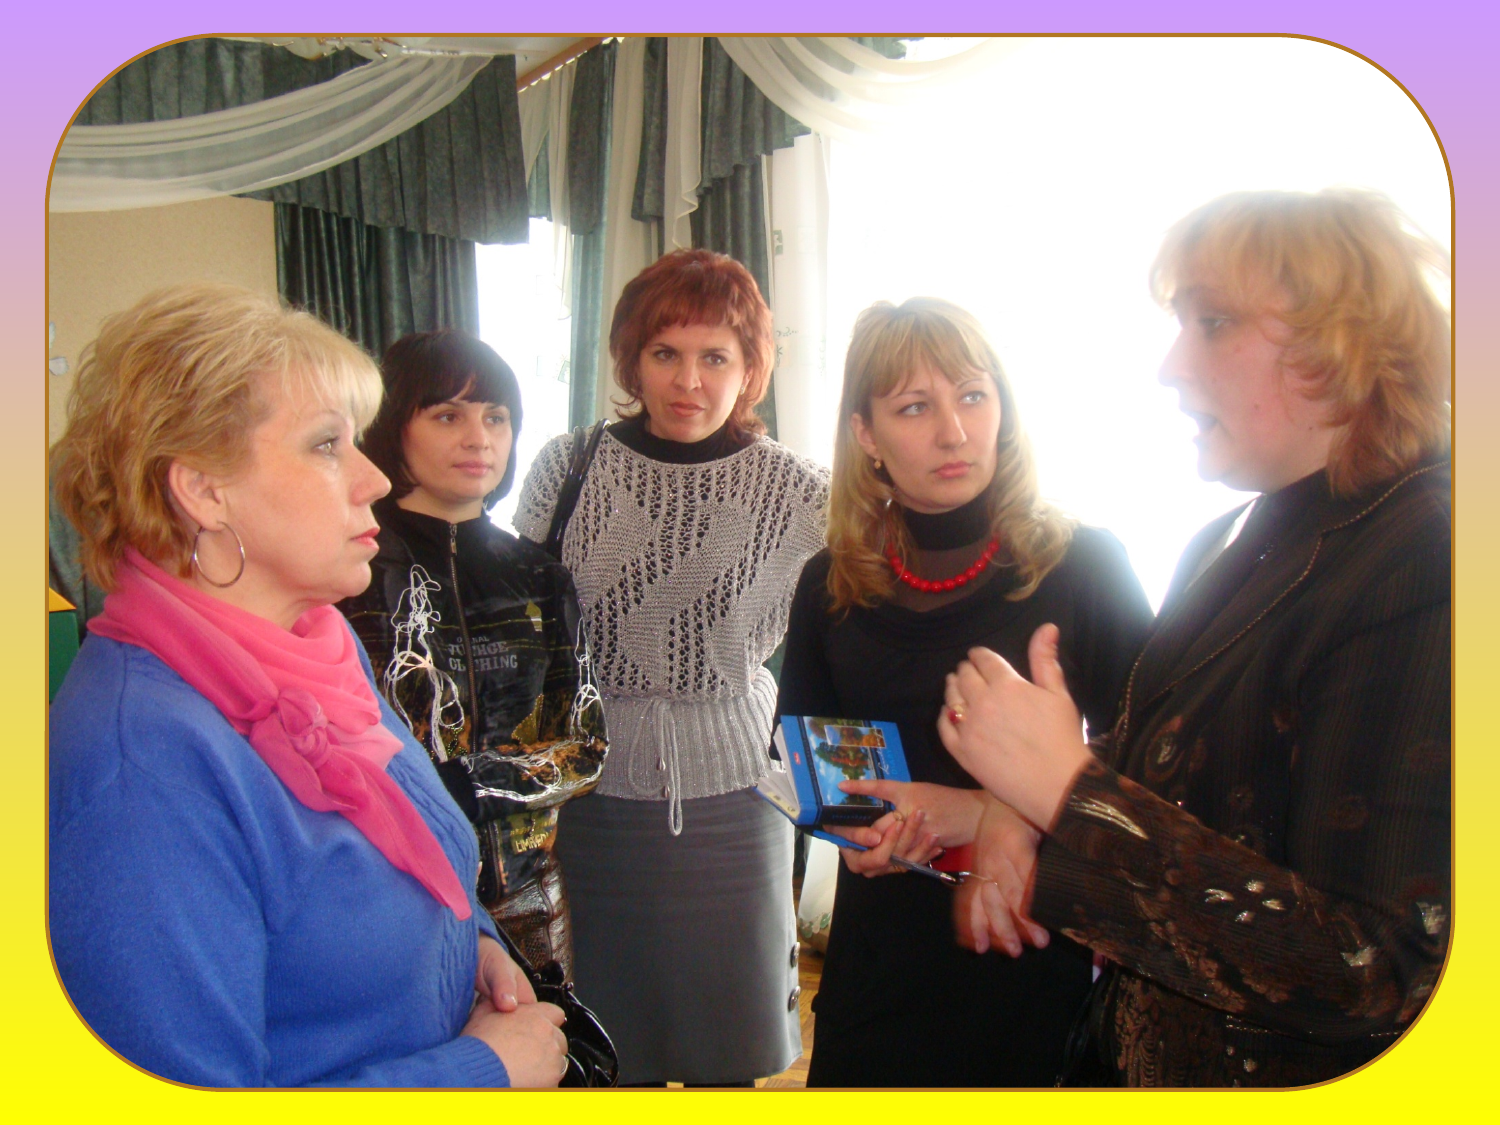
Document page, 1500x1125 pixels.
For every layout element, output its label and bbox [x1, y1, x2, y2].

text_box [44, 32, 1456, 1092]
